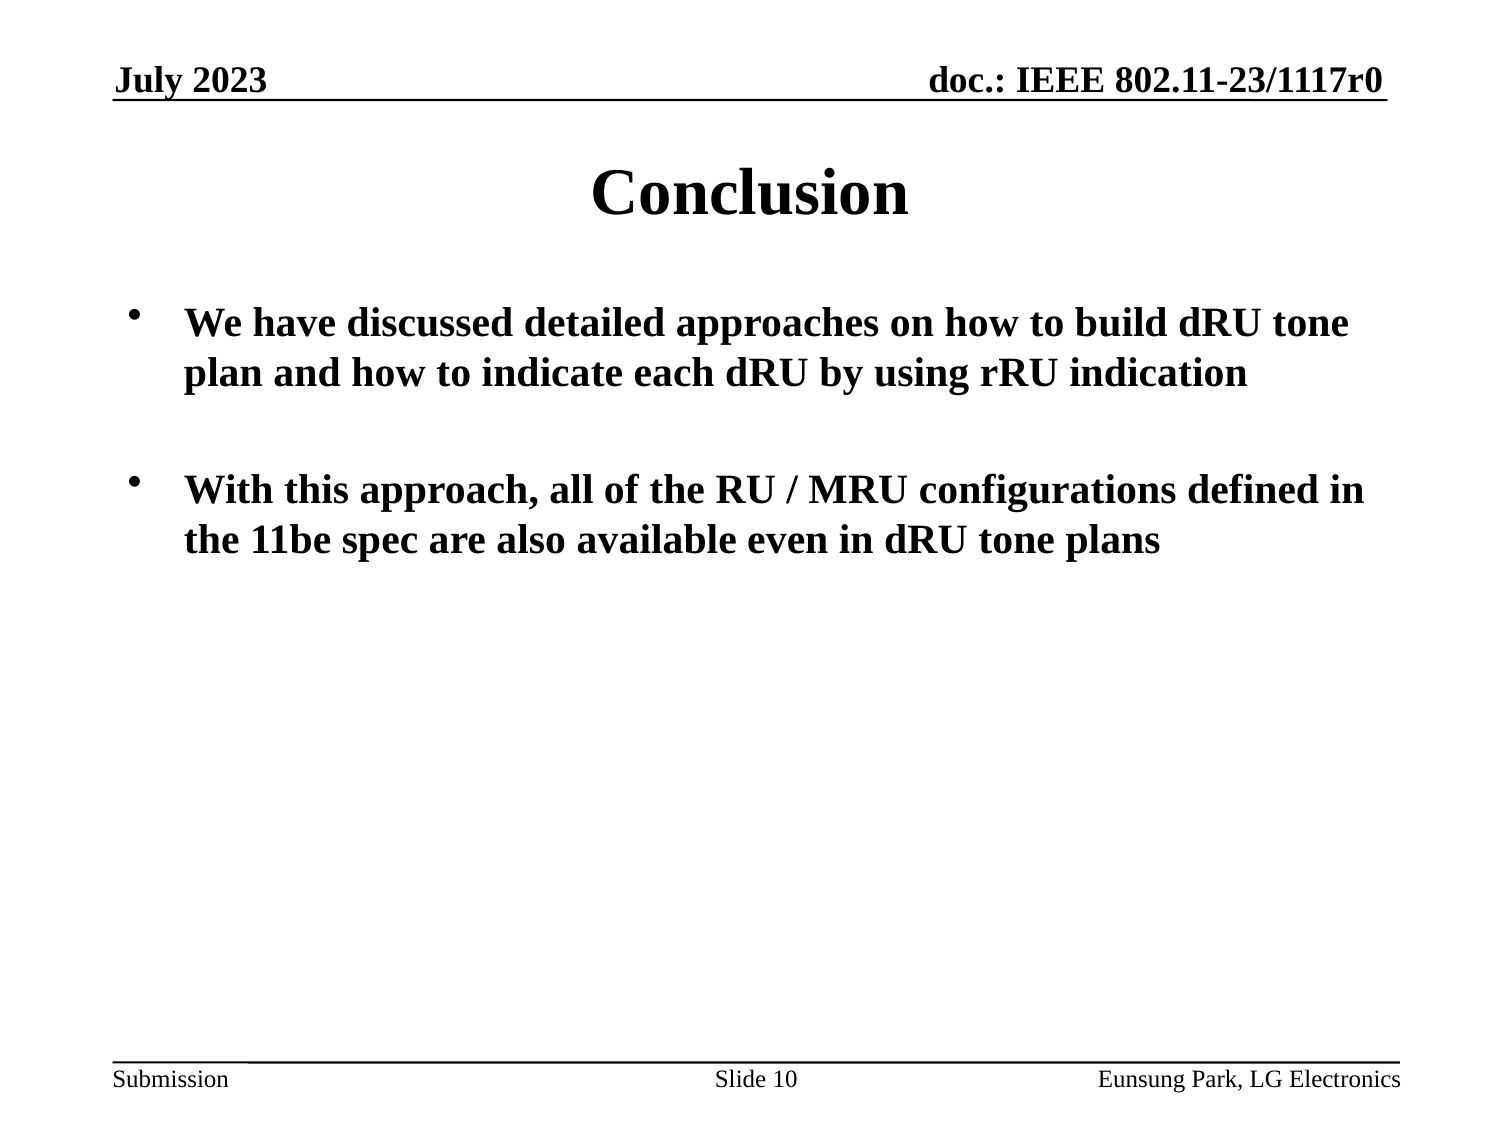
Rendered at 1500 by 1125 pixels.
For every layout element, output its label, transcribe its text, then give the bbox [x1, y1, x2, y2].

slide_number Slide 10 [712, 1061, 800, 1093]
title Conclusion [112, 112, 1388, 263]
footer Eunsung Park, LG Electronics [1038, 1061, 1402, 1093]
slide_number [114, 54, 270, 101]
list We have discussed detailed approaches on how to build dRU tone plan and how to indicate each dRU by using rRU indication With this approach, all of the RU / MRU configurations defined in the 11be spec are also available even in dRU tone plans [112, 287, 1388, 1000]
